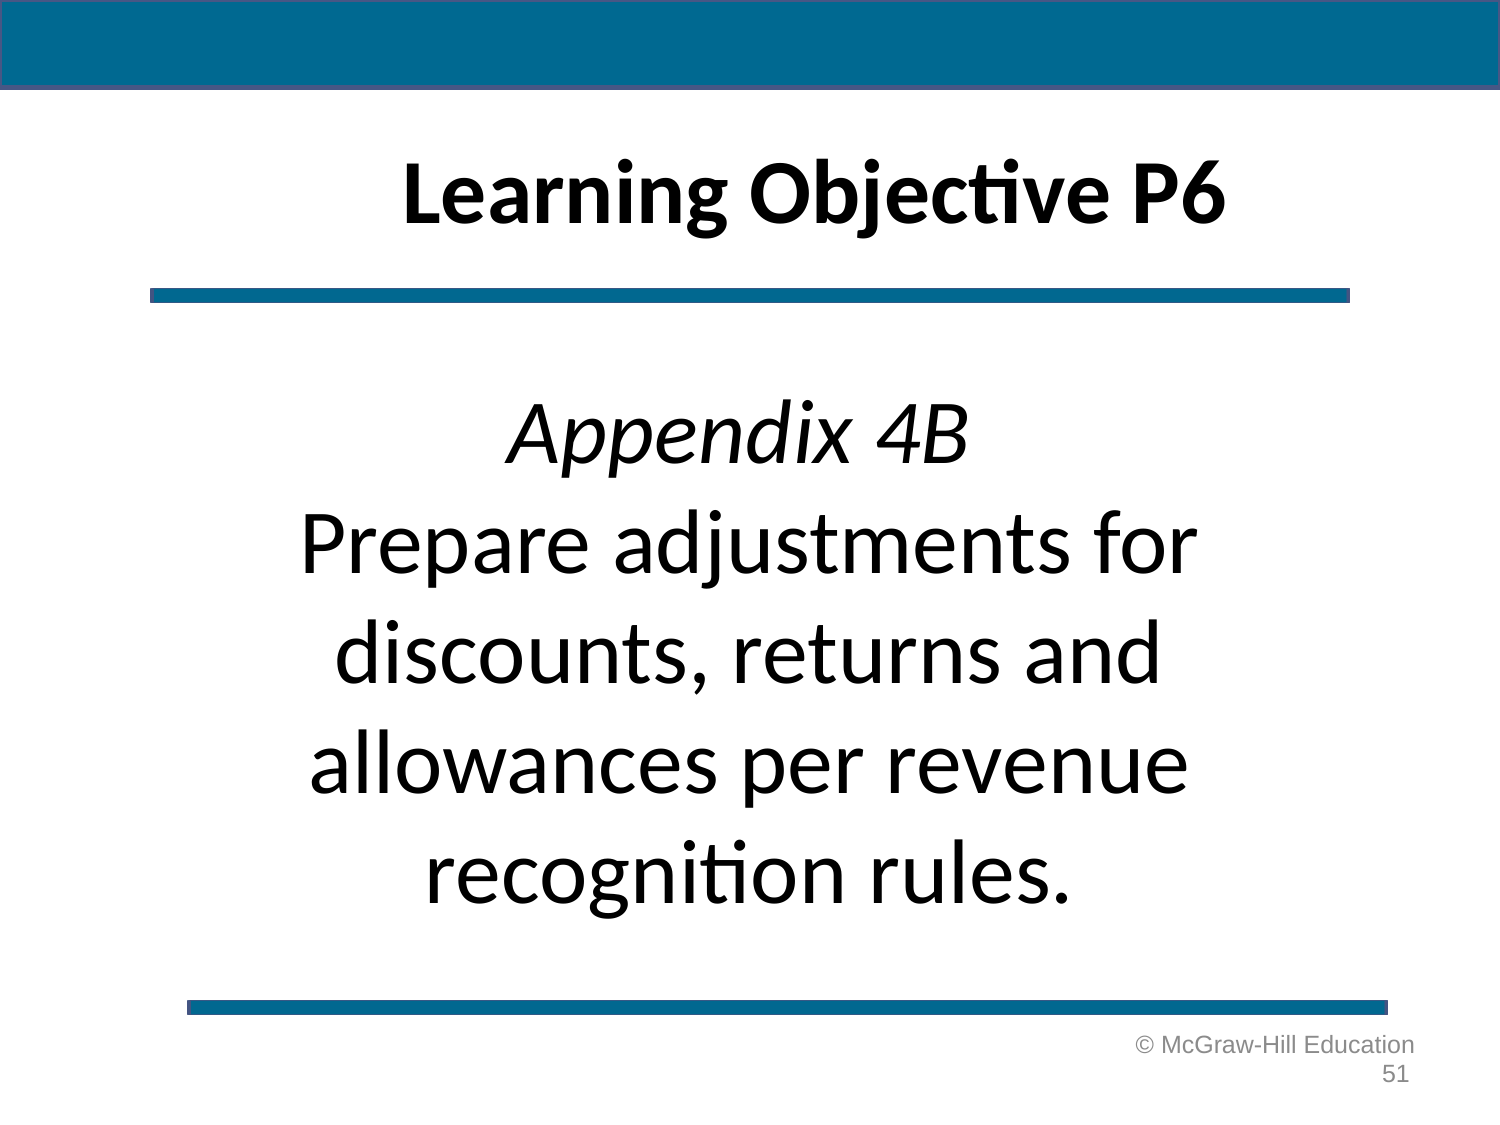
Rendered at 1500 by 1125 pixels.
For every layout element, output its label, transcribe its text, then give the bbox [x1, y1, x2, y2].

text_box [0, 0, 1500, 88]
picture [149, 287, 1351, 303]
text_box Learning Objective P6 [387, 124, 1250, 250]
text_box © McGraw-Hill Education [1113, 1020, 1469, 1059]
picture [187, 1000, 1388, 1016]
title Appendix 4B Prepare adjustments for discounts, returns and allowances per revenue recognition rules. [149, 344, 1351, 950]
slide_number 51 [1074, 1042, 1425, 1103]
